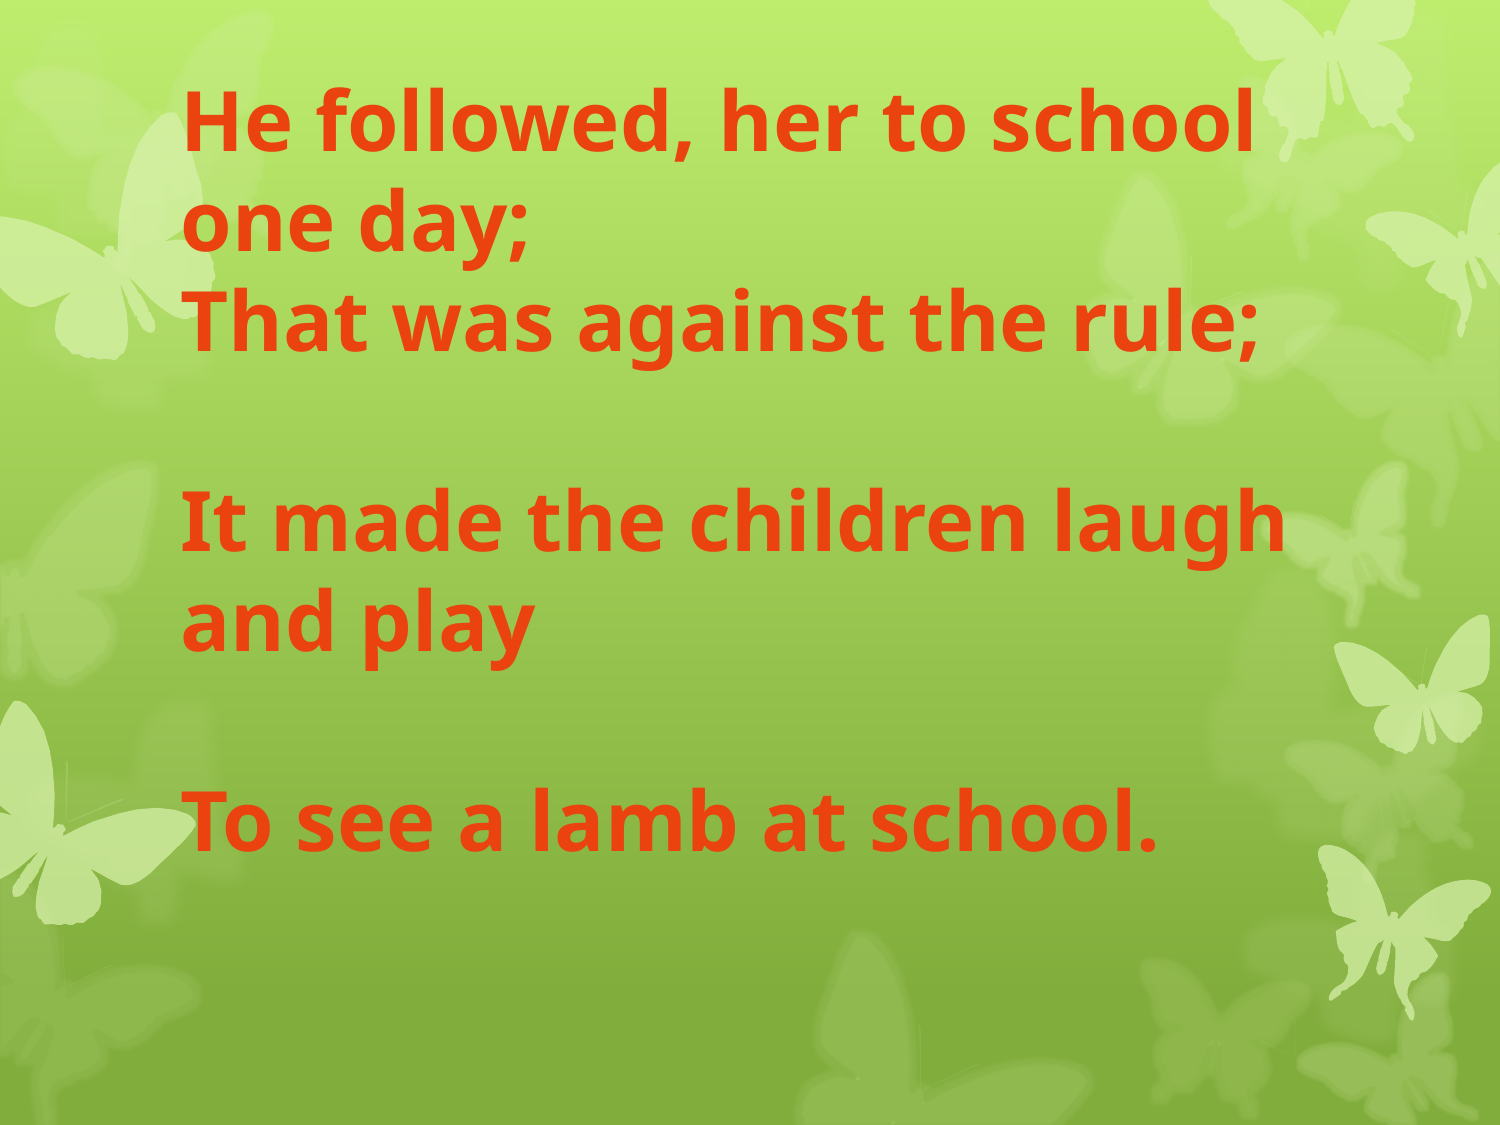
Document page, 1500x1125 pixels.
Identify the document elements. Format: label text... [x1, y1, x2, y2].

title He followed, her to school one day; That was against the rule; It made the children laugh and play To see a lamb at school. [165, 542, 1334, 976]
